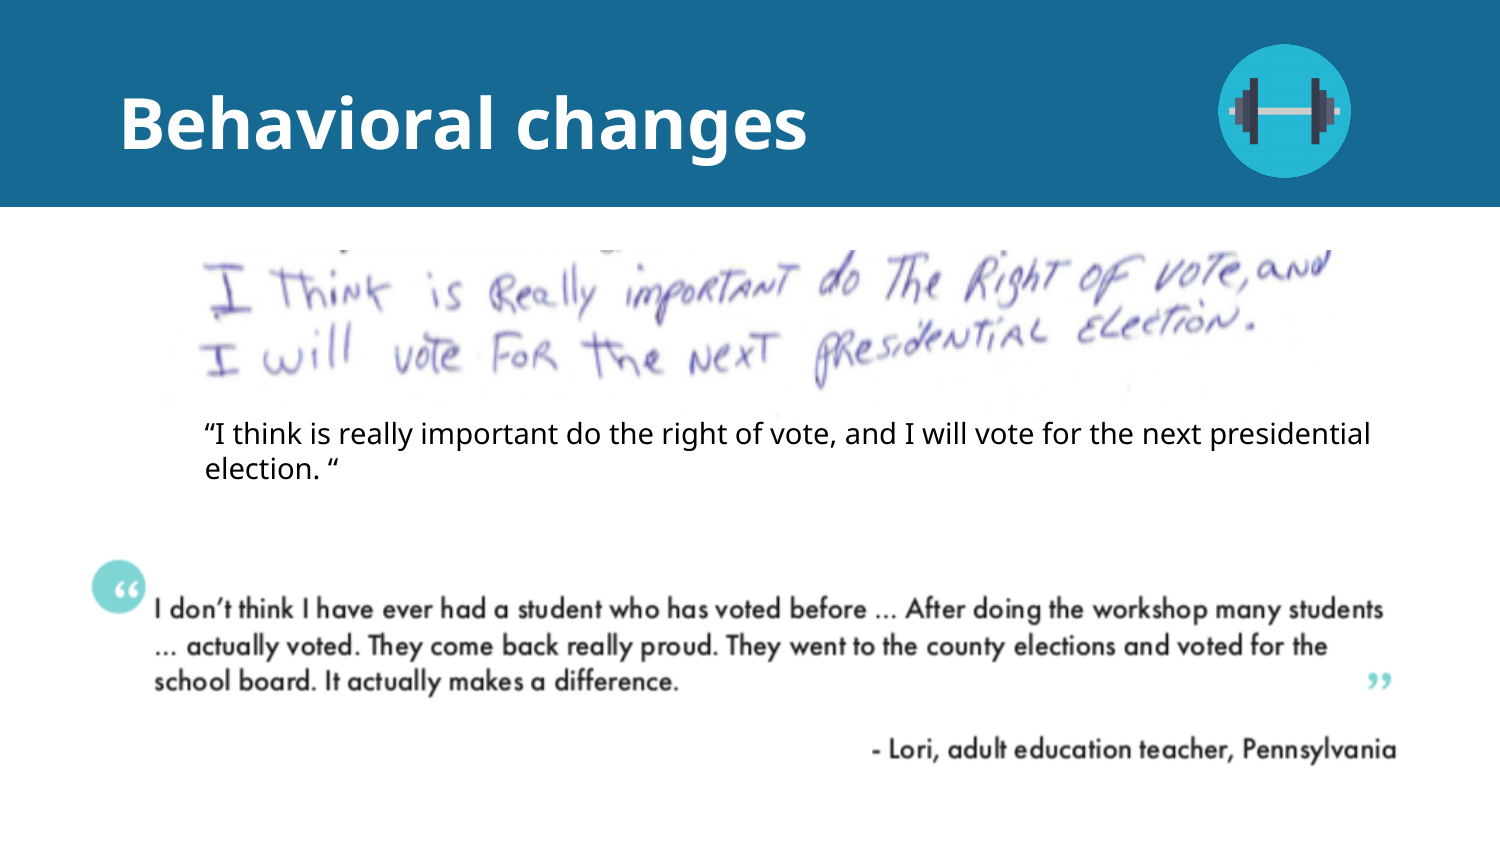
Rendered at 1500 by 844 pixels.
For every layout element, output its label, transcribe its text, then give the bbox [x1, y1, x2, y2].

picture [125, 250, 1351, 424]
title Behavioral changes [103, 44, 1397, 208]
picture [1218, 44, 1351, 178]
text_box “I think is really important do the right of vote, and I will vote for the next presidential election. “ [189, 407, 1397, 493]
picture [55, 534, 1439, 786]
